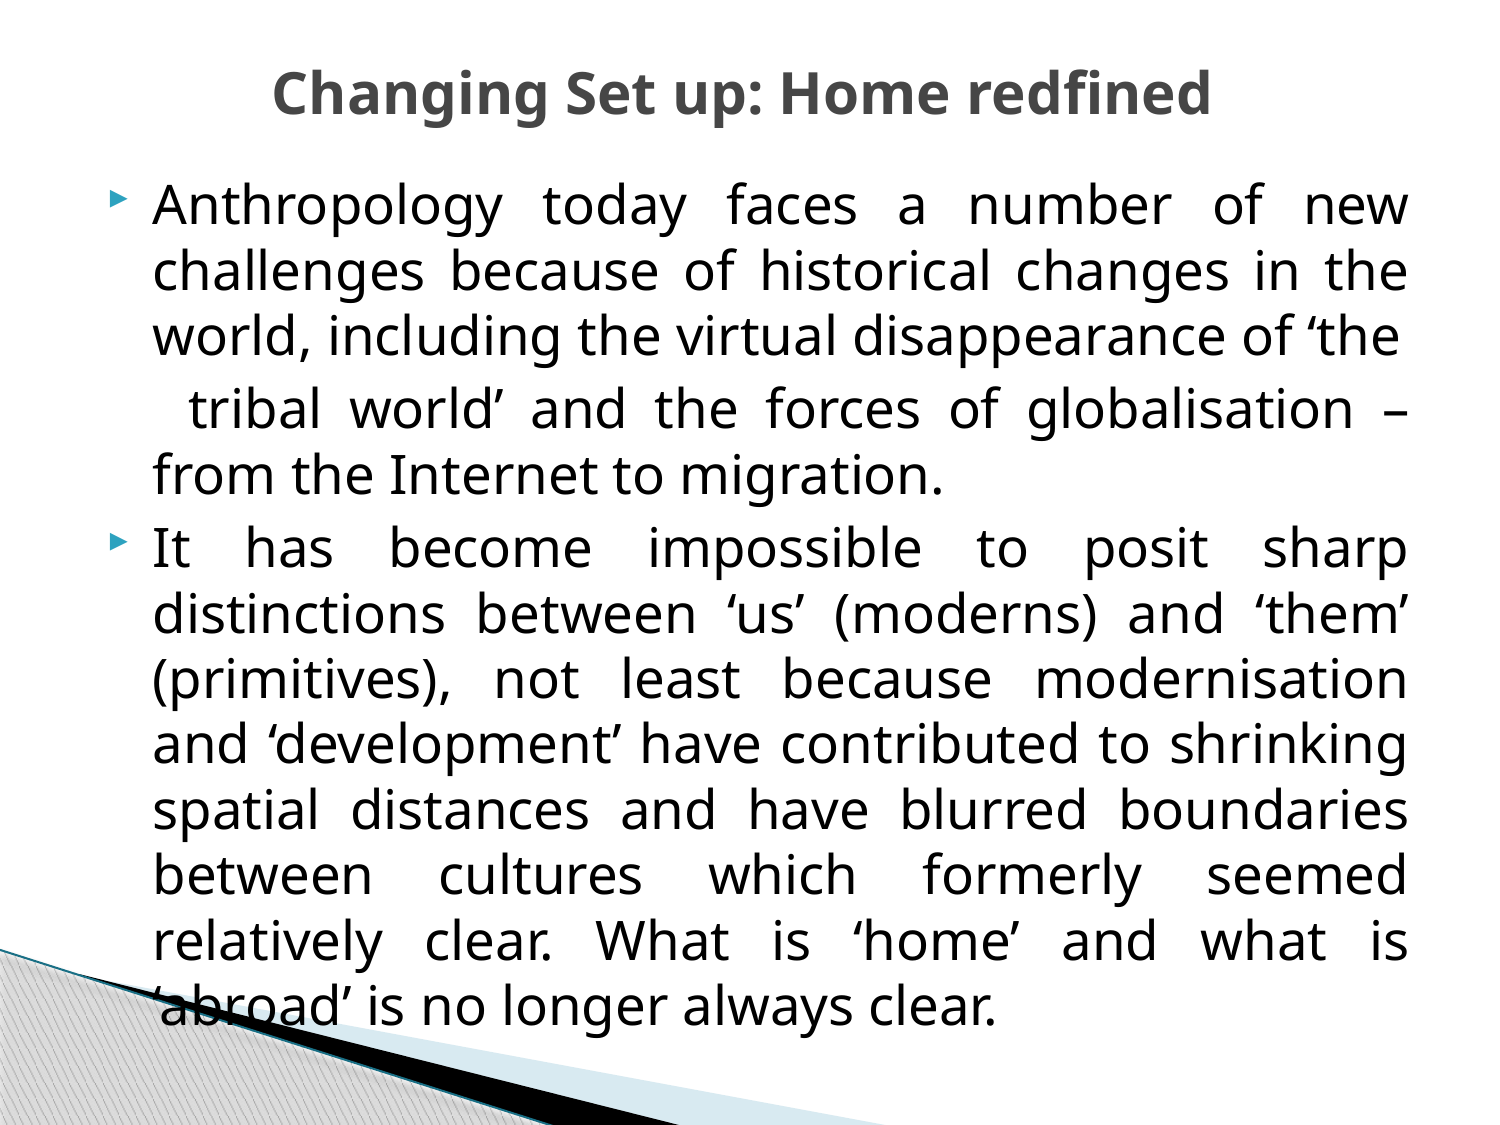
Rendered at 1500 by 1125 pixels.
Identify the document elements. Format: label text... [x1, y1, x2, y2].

title Changing Set up: Home redfined [75, 45, 1425, 138]
list Anthropology today faces a number of new challenges because of historical changes in the world, including the virtual disappearance of ‘the tribal world’ and the forces of globalisation – from the Internet to migration. It has become impossible to posit sharp distinctions between ‘us’ (moderns) and ‘them’ (primitives), not least because modernisation and ‘development’ have contributed to shrinking spatial distances and have blurred boundaries between cultures which formerly seemed relatively clear. What is ‘home’ and what is ‘abroad’ is no longer always clear. [75, 162, 1425, 1075]
